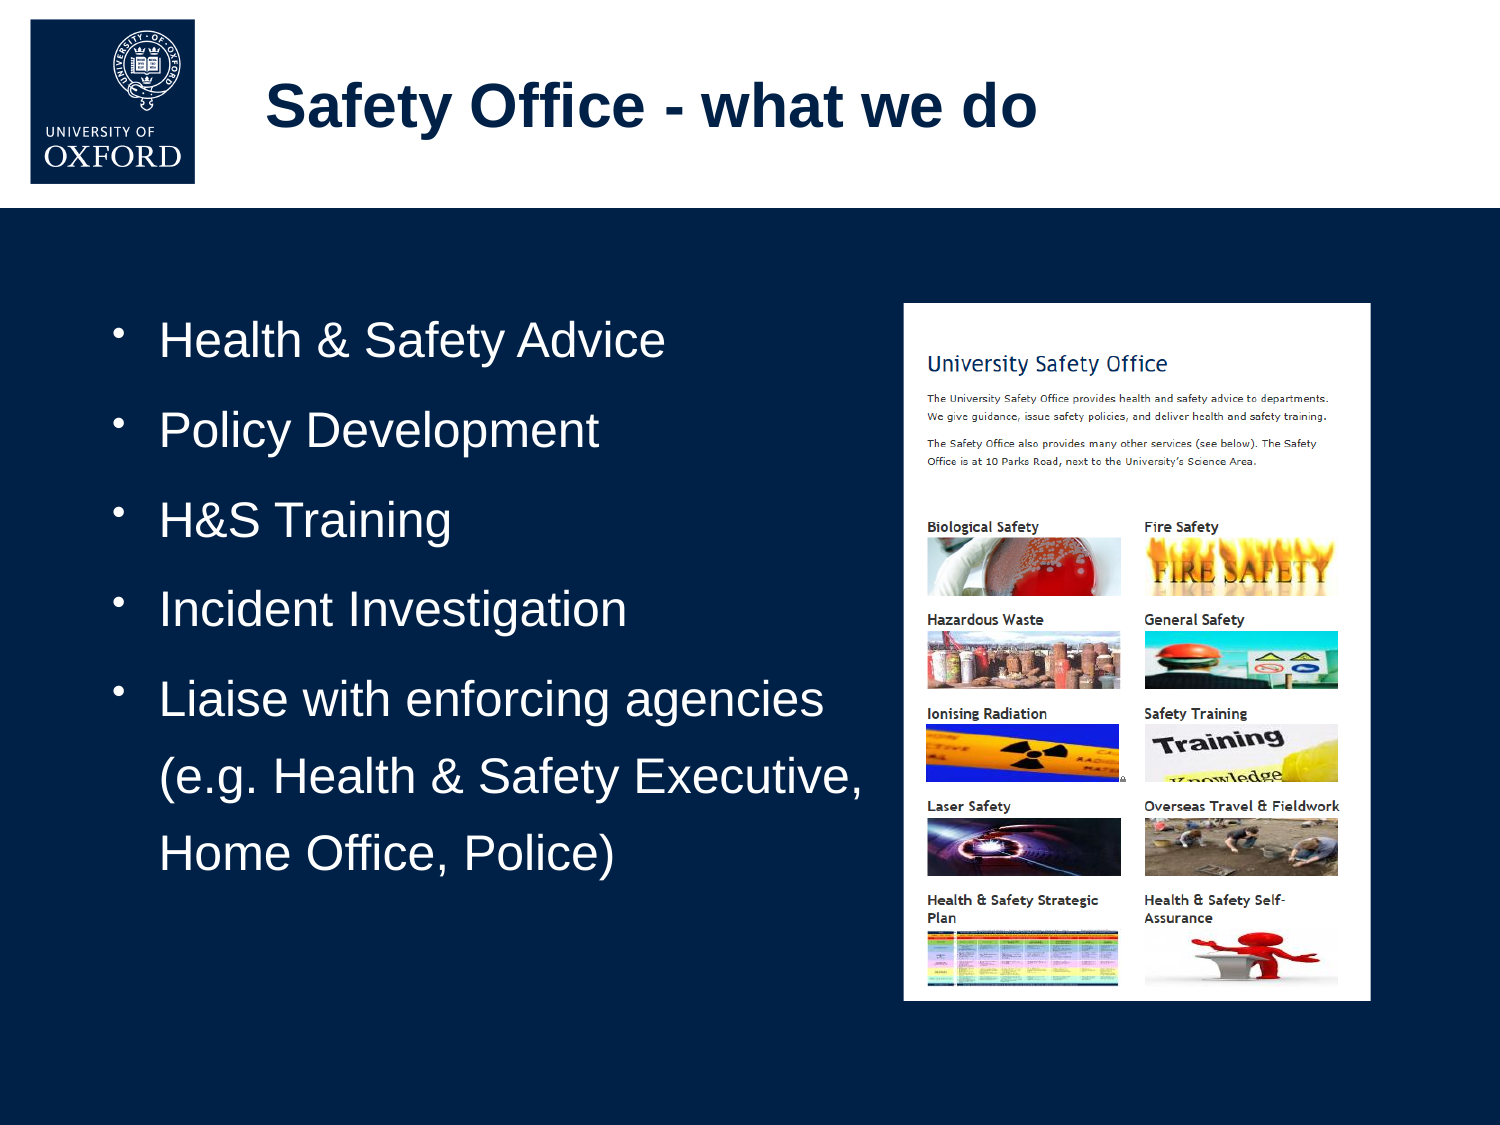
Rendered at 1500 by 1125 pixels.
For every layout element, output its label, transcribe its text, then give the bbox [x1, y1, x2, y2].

title Safety Office - what we do [265, 18, 1482, 185]
picture [29, 18, 196, 185]
list Health & Safety Advice Policy Development H&S Training Incident Investigation Liaise with enforcing agencies (e.g. Health & Safety Executive, Home Office, Police) [111, 290, 869, 1059]
picture [903, 291, 1371, 1001]
